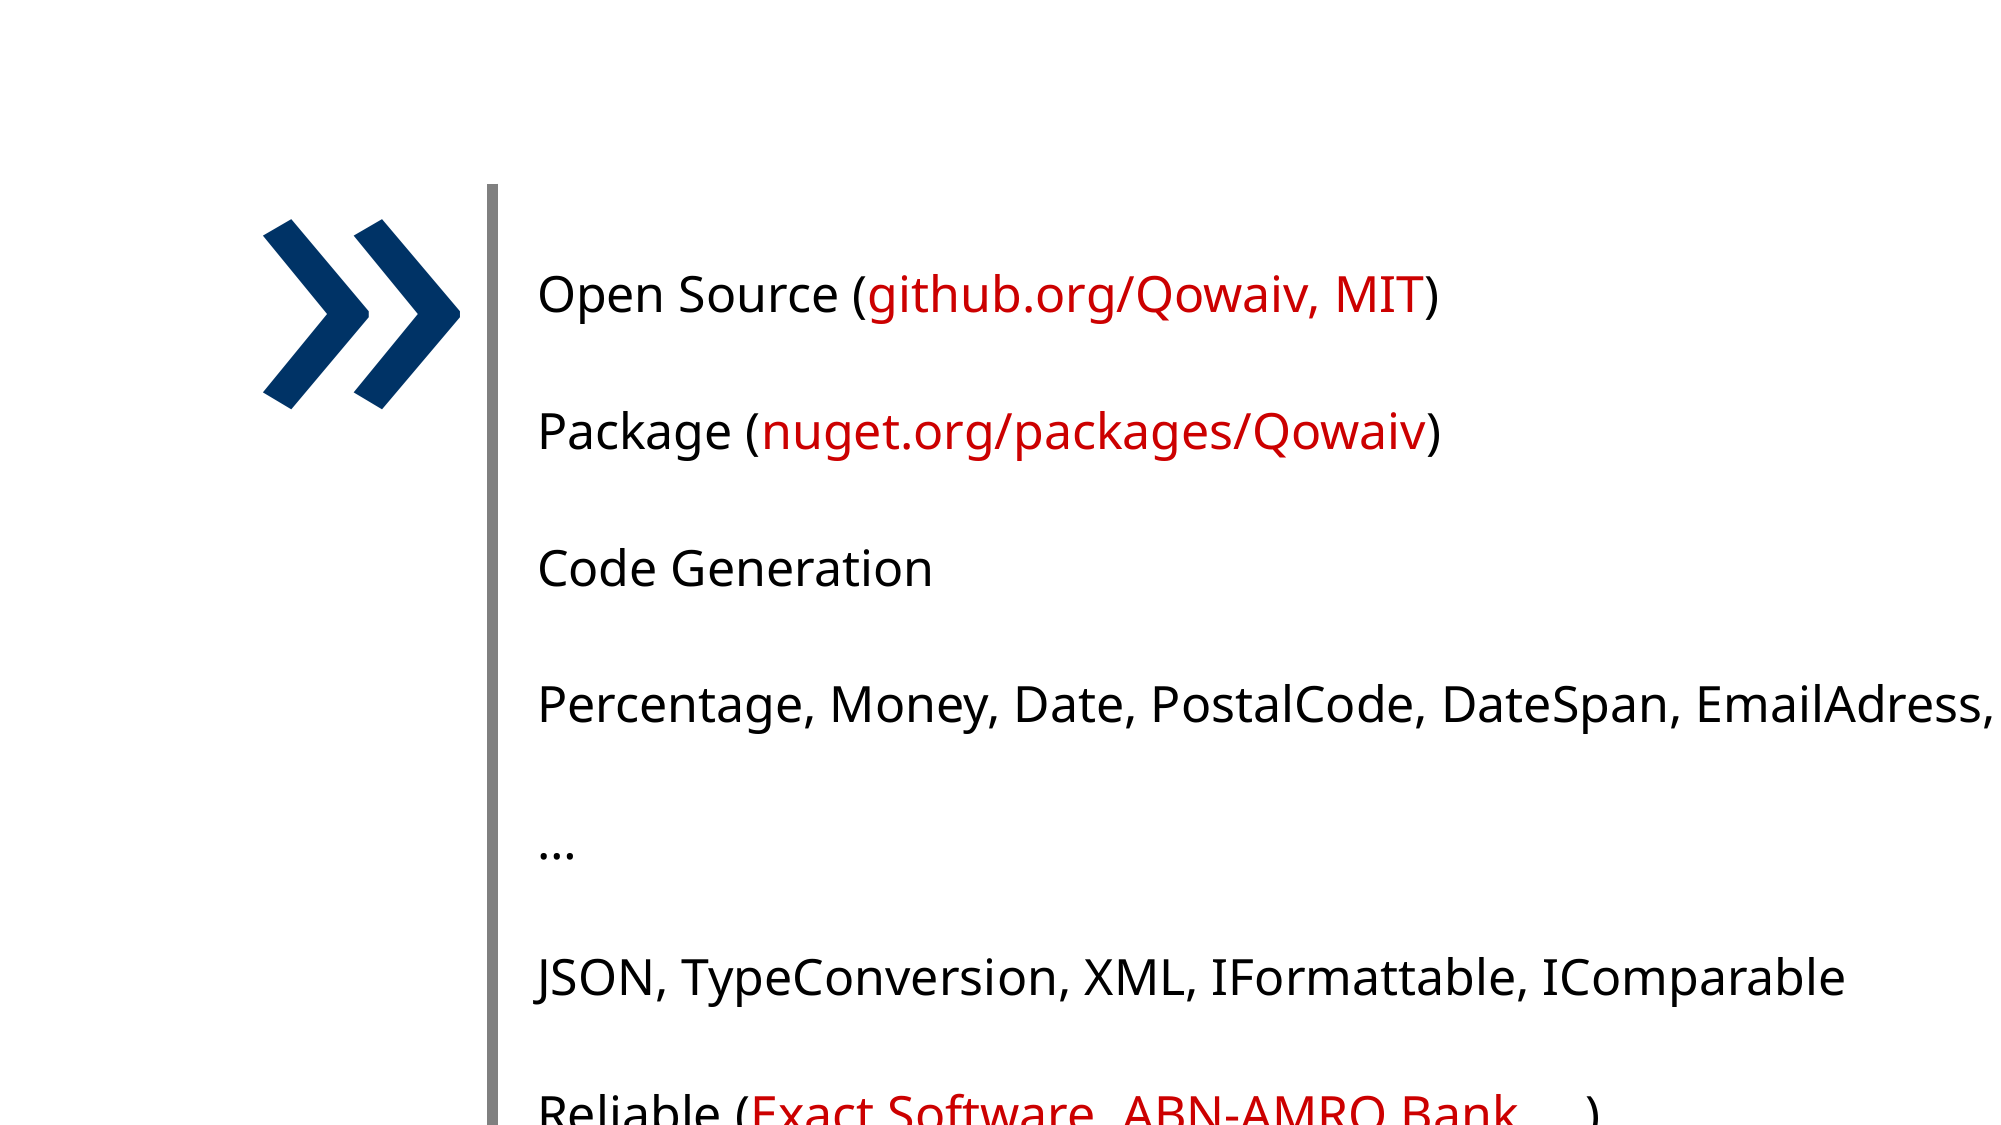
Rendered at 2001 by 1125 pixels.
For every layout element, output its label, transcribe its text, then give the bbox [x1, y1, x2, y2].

table_header Open Source (github.org/Qowaiv, MIT) Package (nuget.org/packages/Qowaiv) Code Generation Percentage, Money, Date, PostalCode, DateSpan, EmailAdress, … JSON, TypeConversion, XML, IFormattable, IComparable Reliable (Exact Software, ABN-AMRO Bank, …) [498, 184, 2000, 1125]
text_box » [230, 0, 521, 568]
